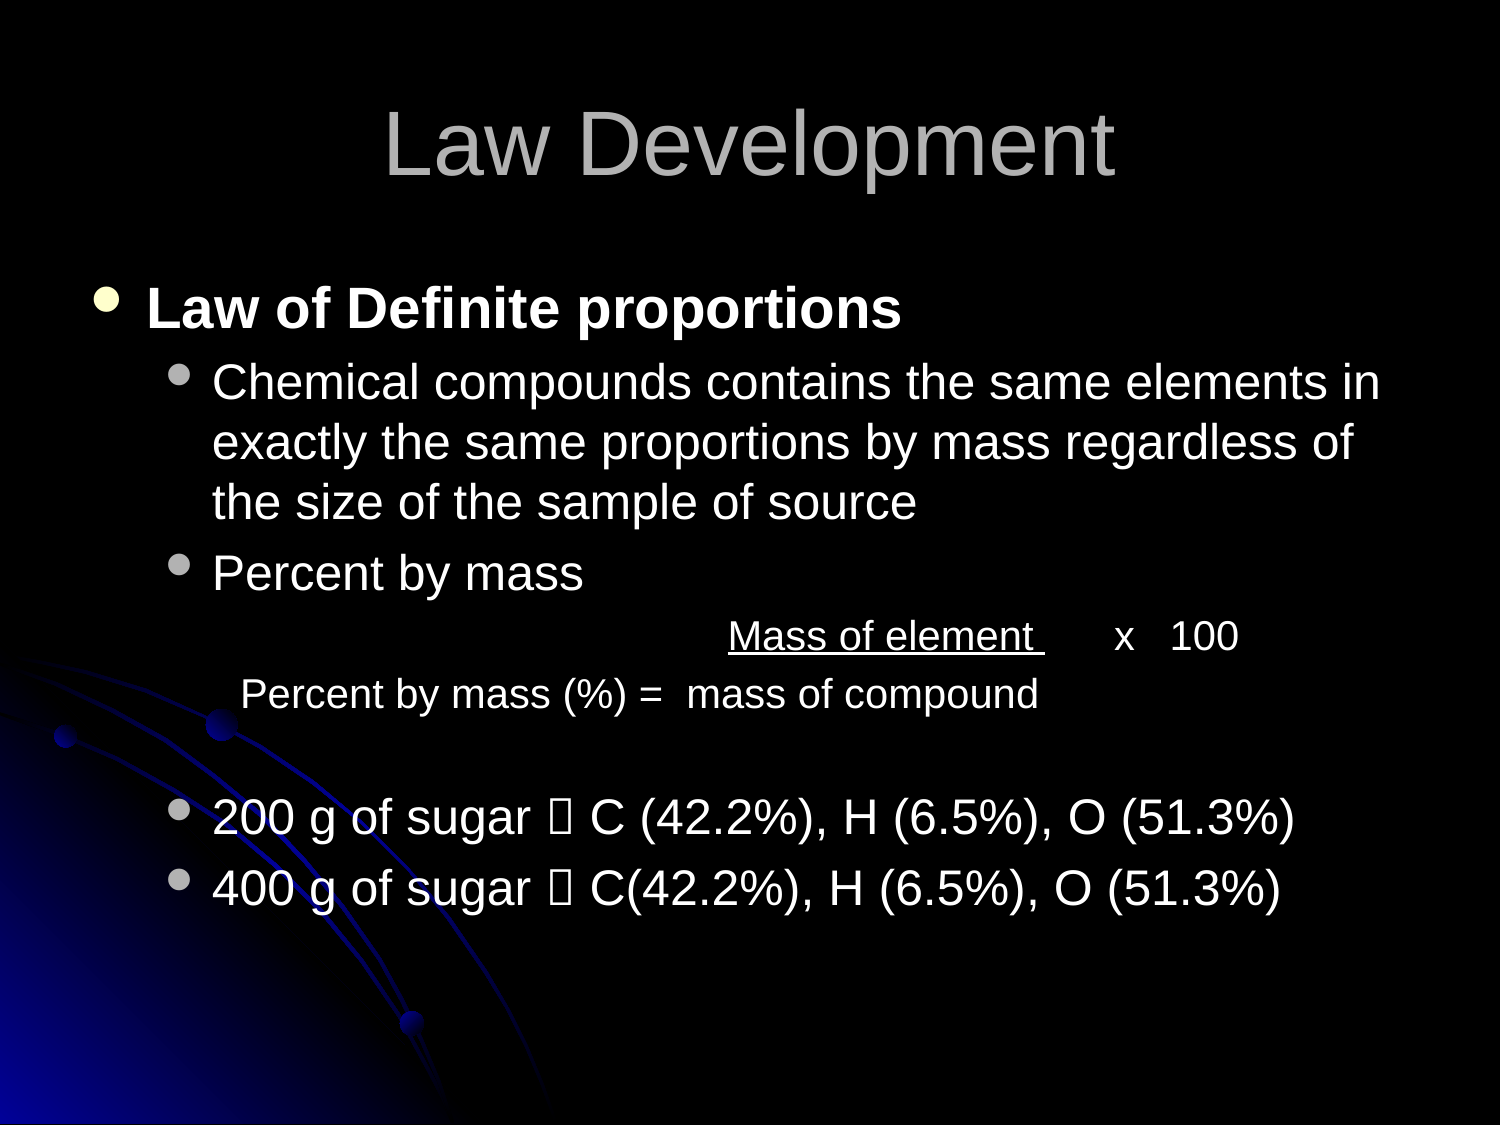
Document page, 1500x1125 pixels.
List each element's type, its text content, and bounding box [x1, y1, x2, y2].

title Law Development [75, 45, 1425, 233]
list Law of Definite proportions Chemical compounds contains the same elements in exactly the same proportions by mass regardless of the size of the sample of source Percent by mass Mass of element x 100 Percent by mass (%) = mass of compound 200 g of sugar  C (42.2%), H (6.5%), O (51.3%) 400 g of sugar  C(42.2%), H (6.5%), O (51.3%) [75, 262, 1425, 1006]
